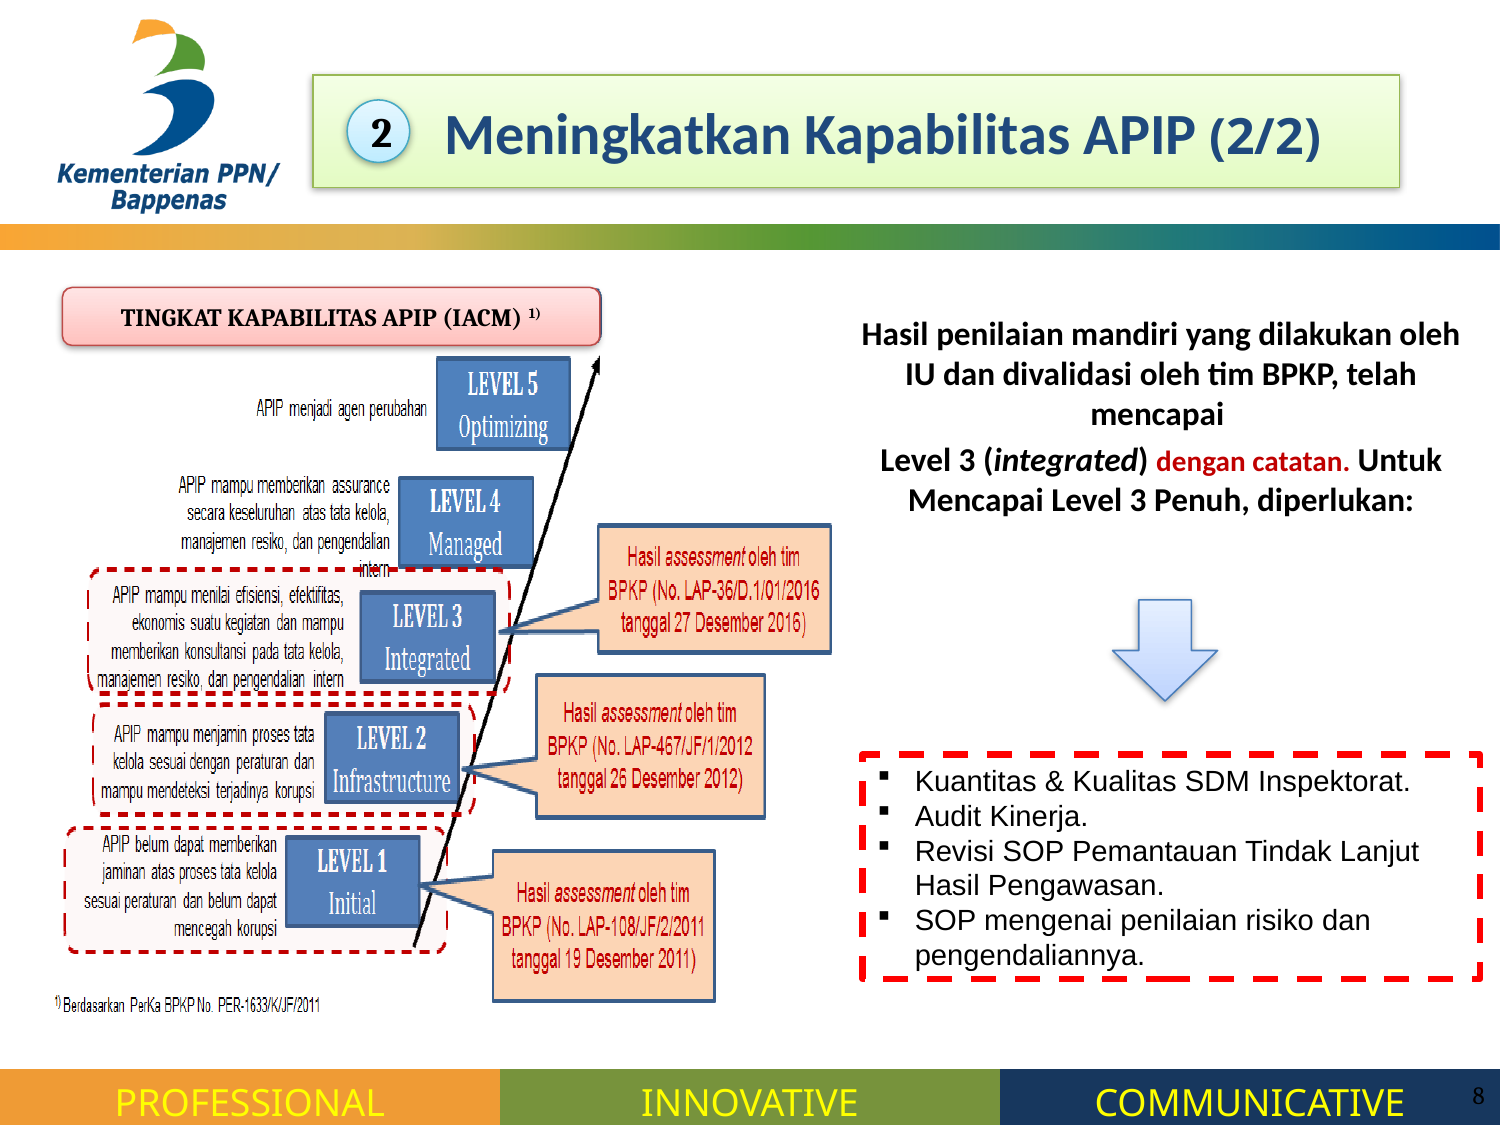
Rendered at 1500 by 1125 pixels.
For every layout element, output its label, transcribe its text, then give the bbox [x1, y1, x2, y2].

text_box 2 [346, 99, 411, 164]
picture [12, 279, 851, 1026]
picture [1405, 224, 1500, 250]
title Meningkatkan Kapabilitas APIP (2/2) [312, 74, 1400, 188]
picture [0, 0, 1358, 250]
text_box [1111, 599, 1219, 702]
slide_number 8 [1175, 1065, 1500, 1125]
list Hasil penilaian mandiri yang dilakukan oleh IU dan divalidasi oleh tim BPKP, telah mencapai Level 3 (integrated) dengan catatan. Untuk Mencapai Level 3 Penuh, diperlukan: [854, 304, 1481, 668]
text_box Kuantitas & Kualitas SDM Inspektorat. Audit Kinerja. Revisi SOP Pemantauan Tindak Lanjut Hasil Pengawasan. SOP mengenai penilaian risiko dan pengendaliannya. [862, 754, 1481, 979]
